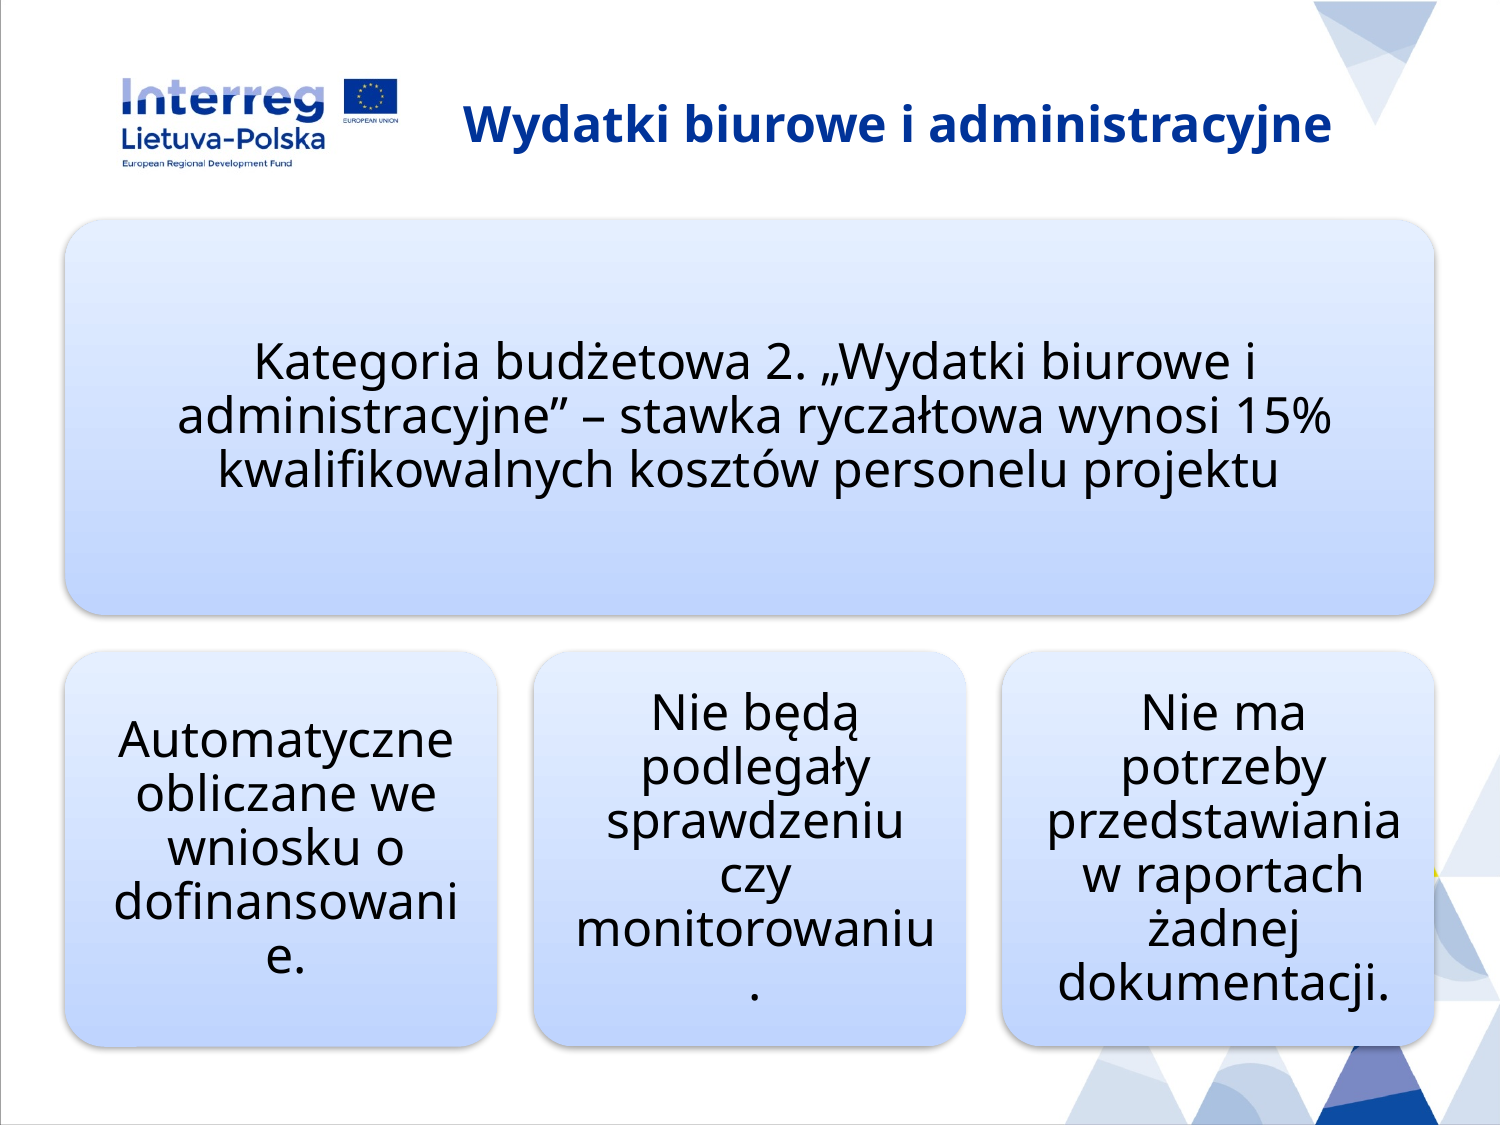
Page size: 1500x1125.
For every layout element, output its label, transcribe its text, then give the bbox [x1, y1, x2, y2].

picture [0, 0, 1500, 1125]
title Wydatki biurowe i administracyjne [373, 66, 1424, 179]
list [64, 219, 1436, 1047]
